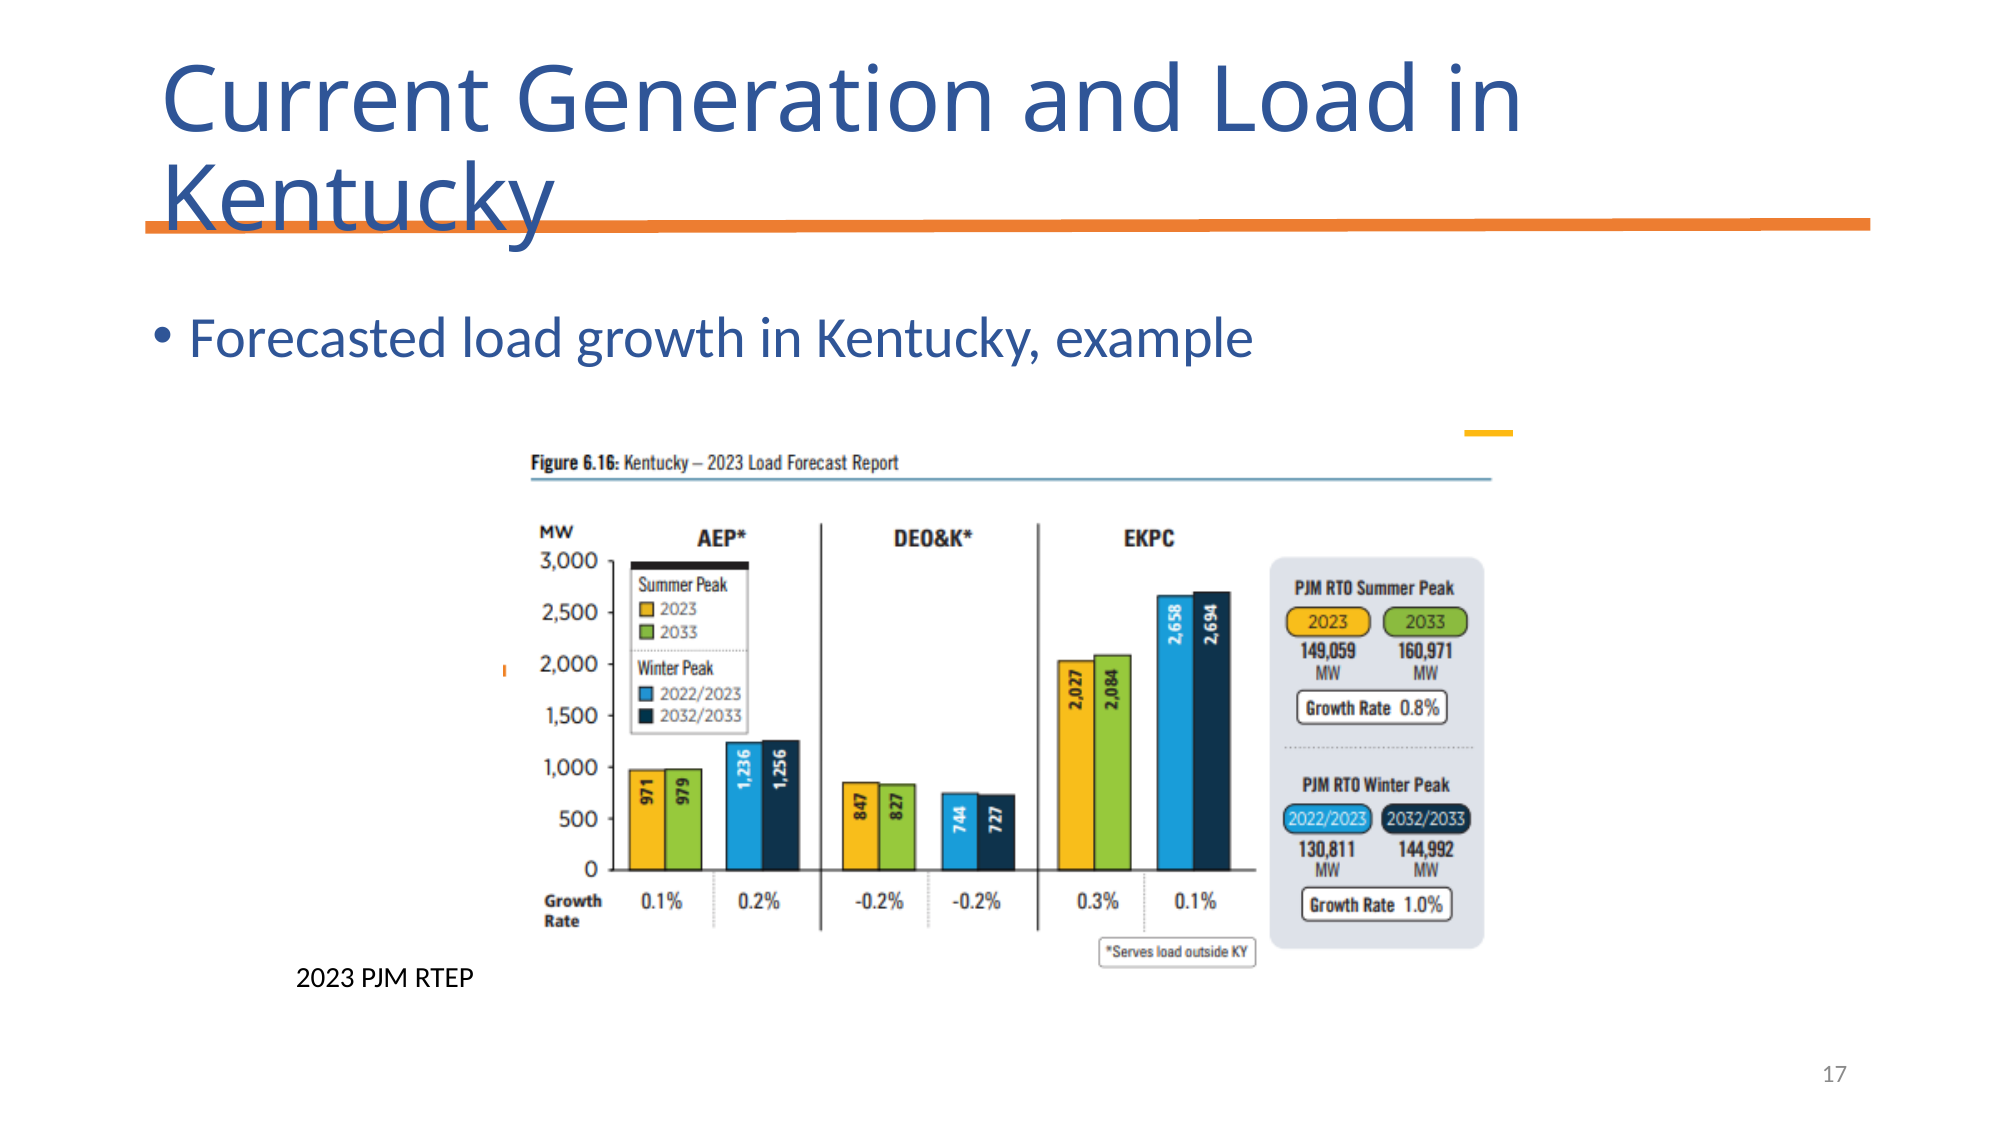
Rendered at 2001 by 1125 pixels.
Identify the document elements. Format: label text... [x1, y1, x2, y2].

list Forecasted load growth in Kentucky, example [137, 299, 1863, 1014]
picture [503, 430, 1513, 1014]
text_box 2023 PJM RTEP [280, 950, 503, 1001]
slide_number 17 [1412, 1042, 1863, 1103]
title Current Generation and Load in Kentucky [145, 42, 1871, 260]
